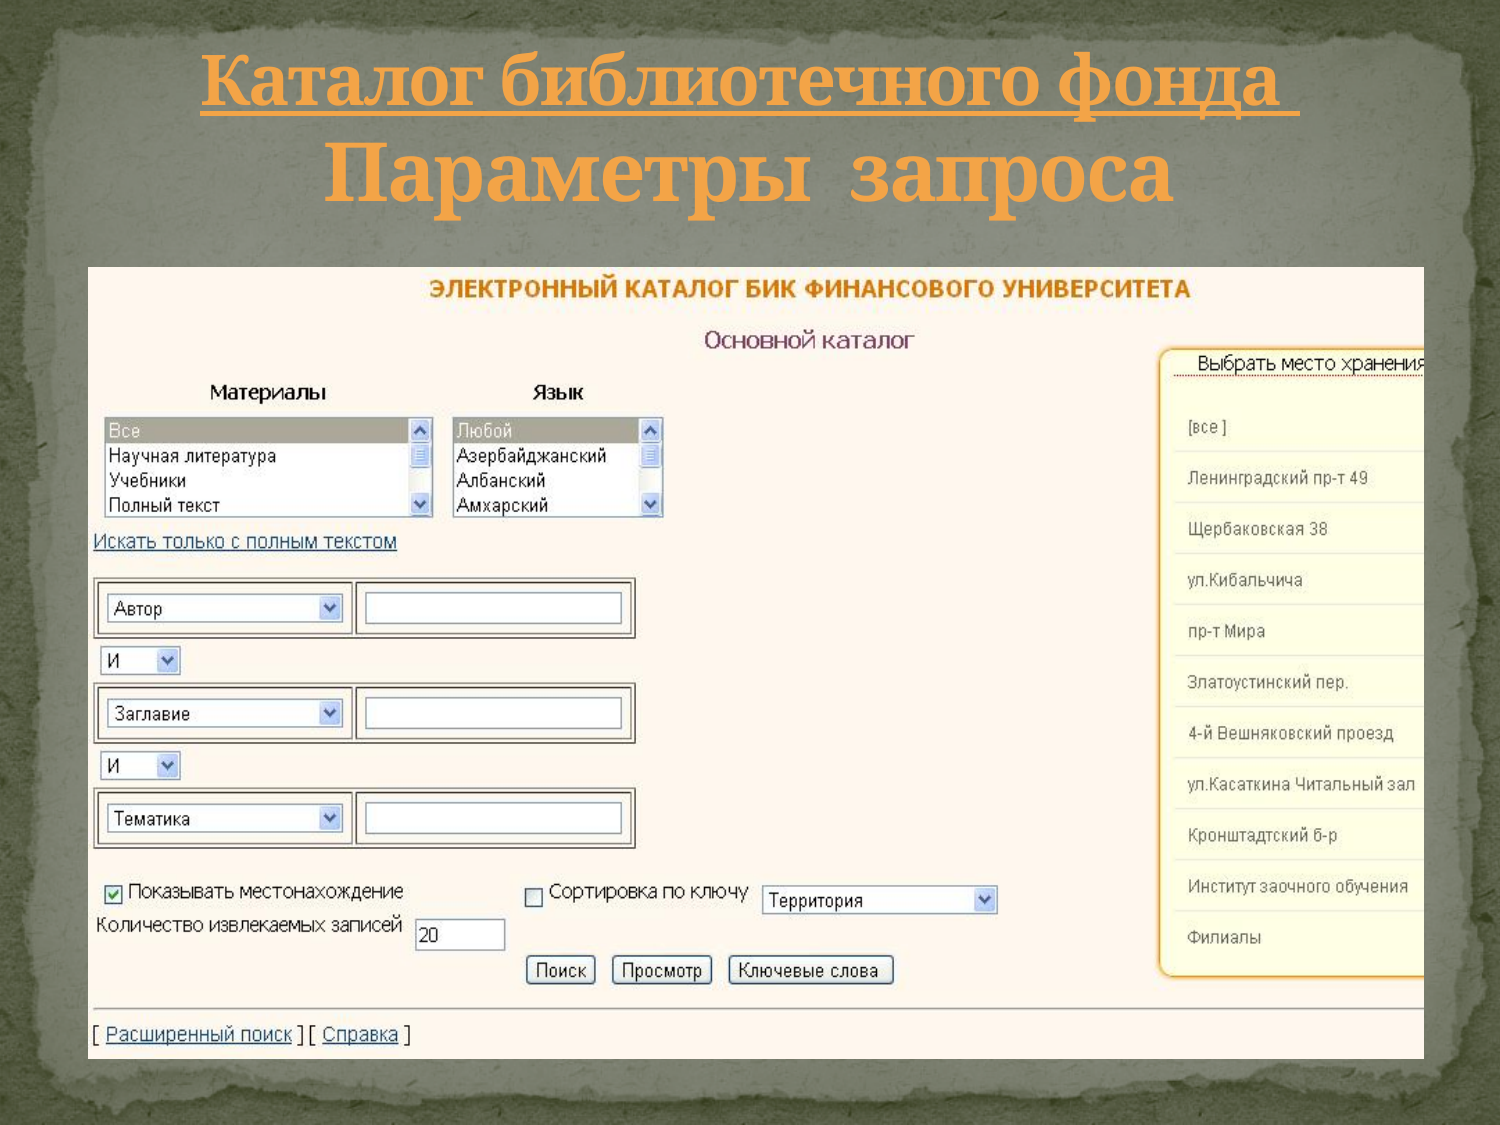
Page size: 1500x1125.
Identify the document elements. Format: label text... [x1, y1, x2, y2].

picture [88, 267, 1424, 1059]
list [75, 249, 1425, 1000]
title Каталог библиотечного фонда Параметры запроса [74, 24, 1425, 225]
